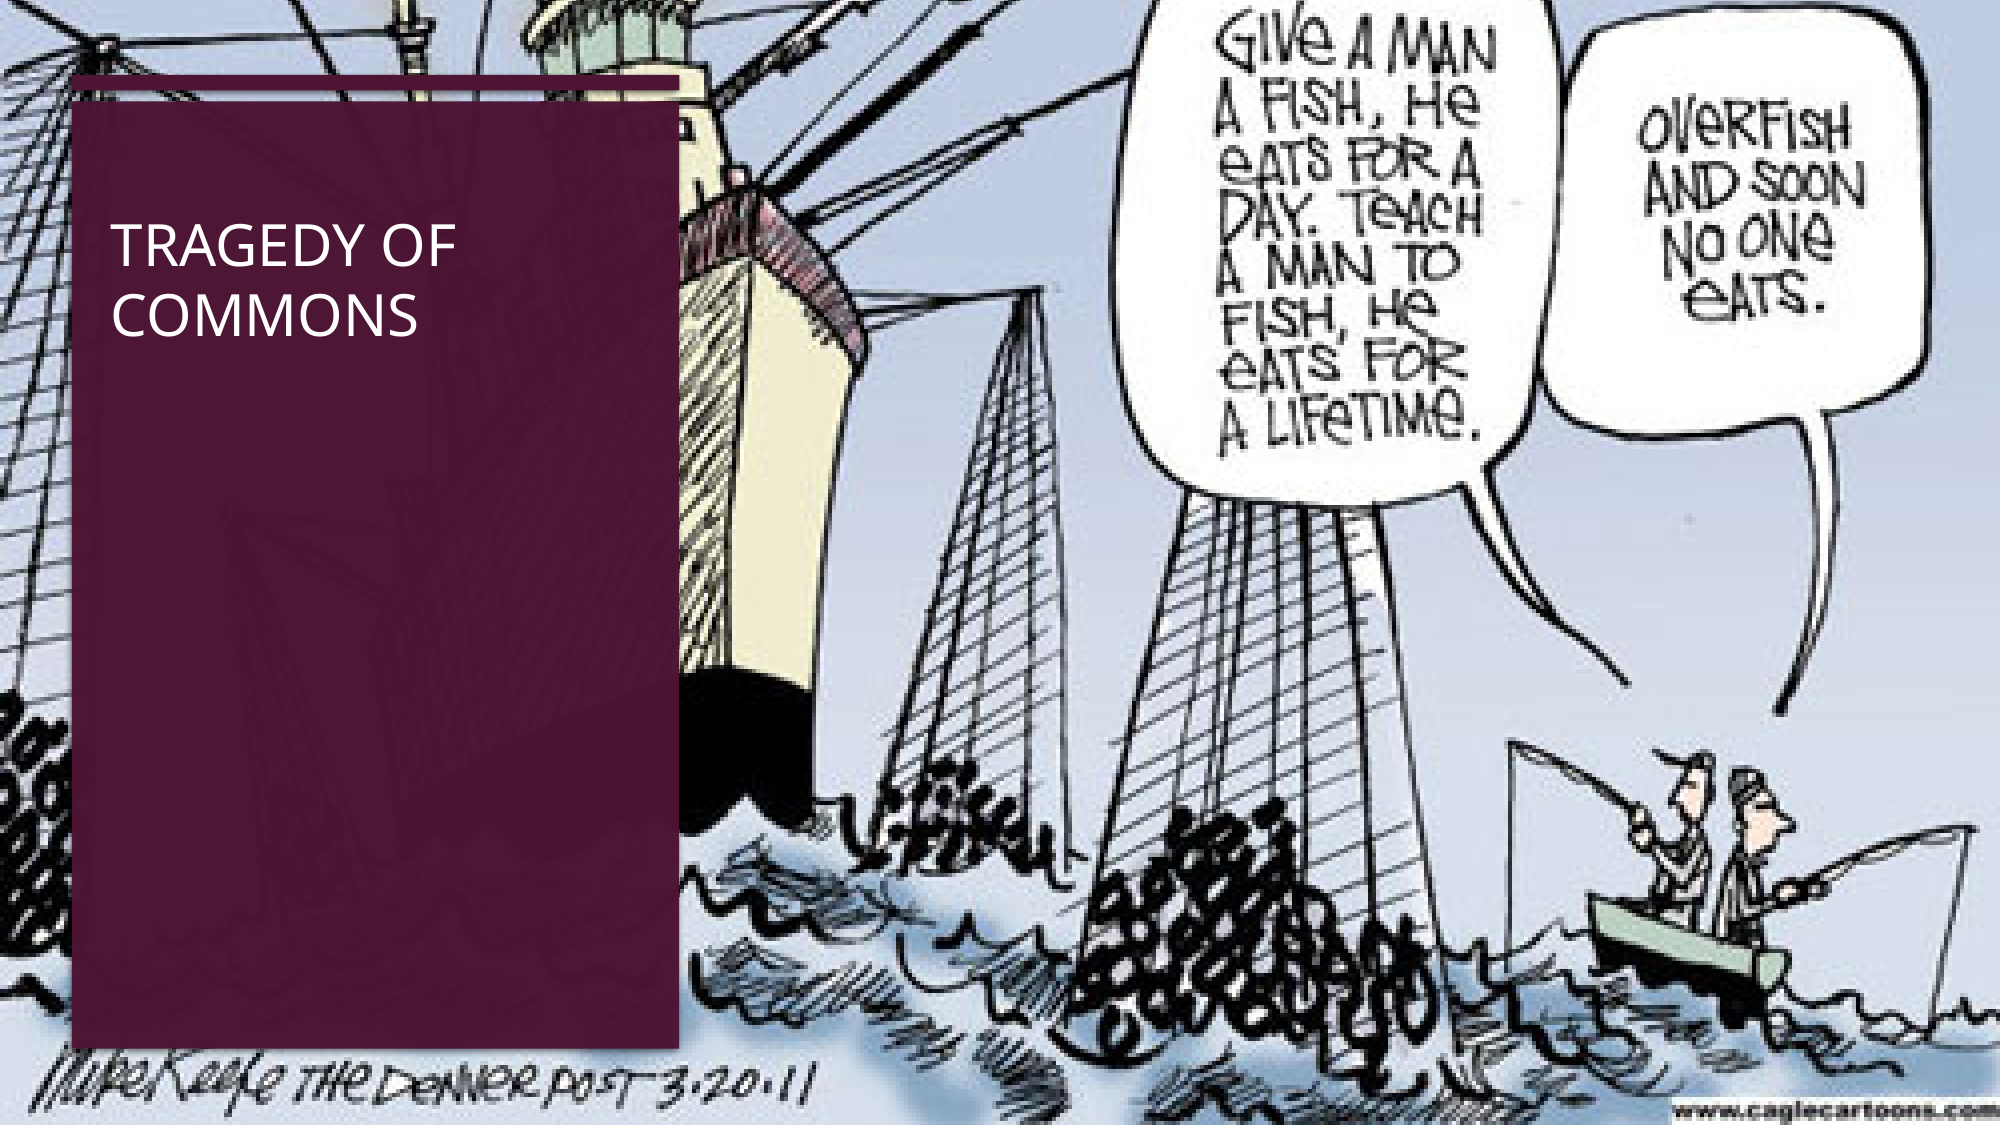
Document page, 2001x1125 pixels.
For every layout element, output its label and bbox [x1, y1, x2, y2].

text_box [71, 74, 680, 1049]
picture [0, 0, 2000, 1125]
